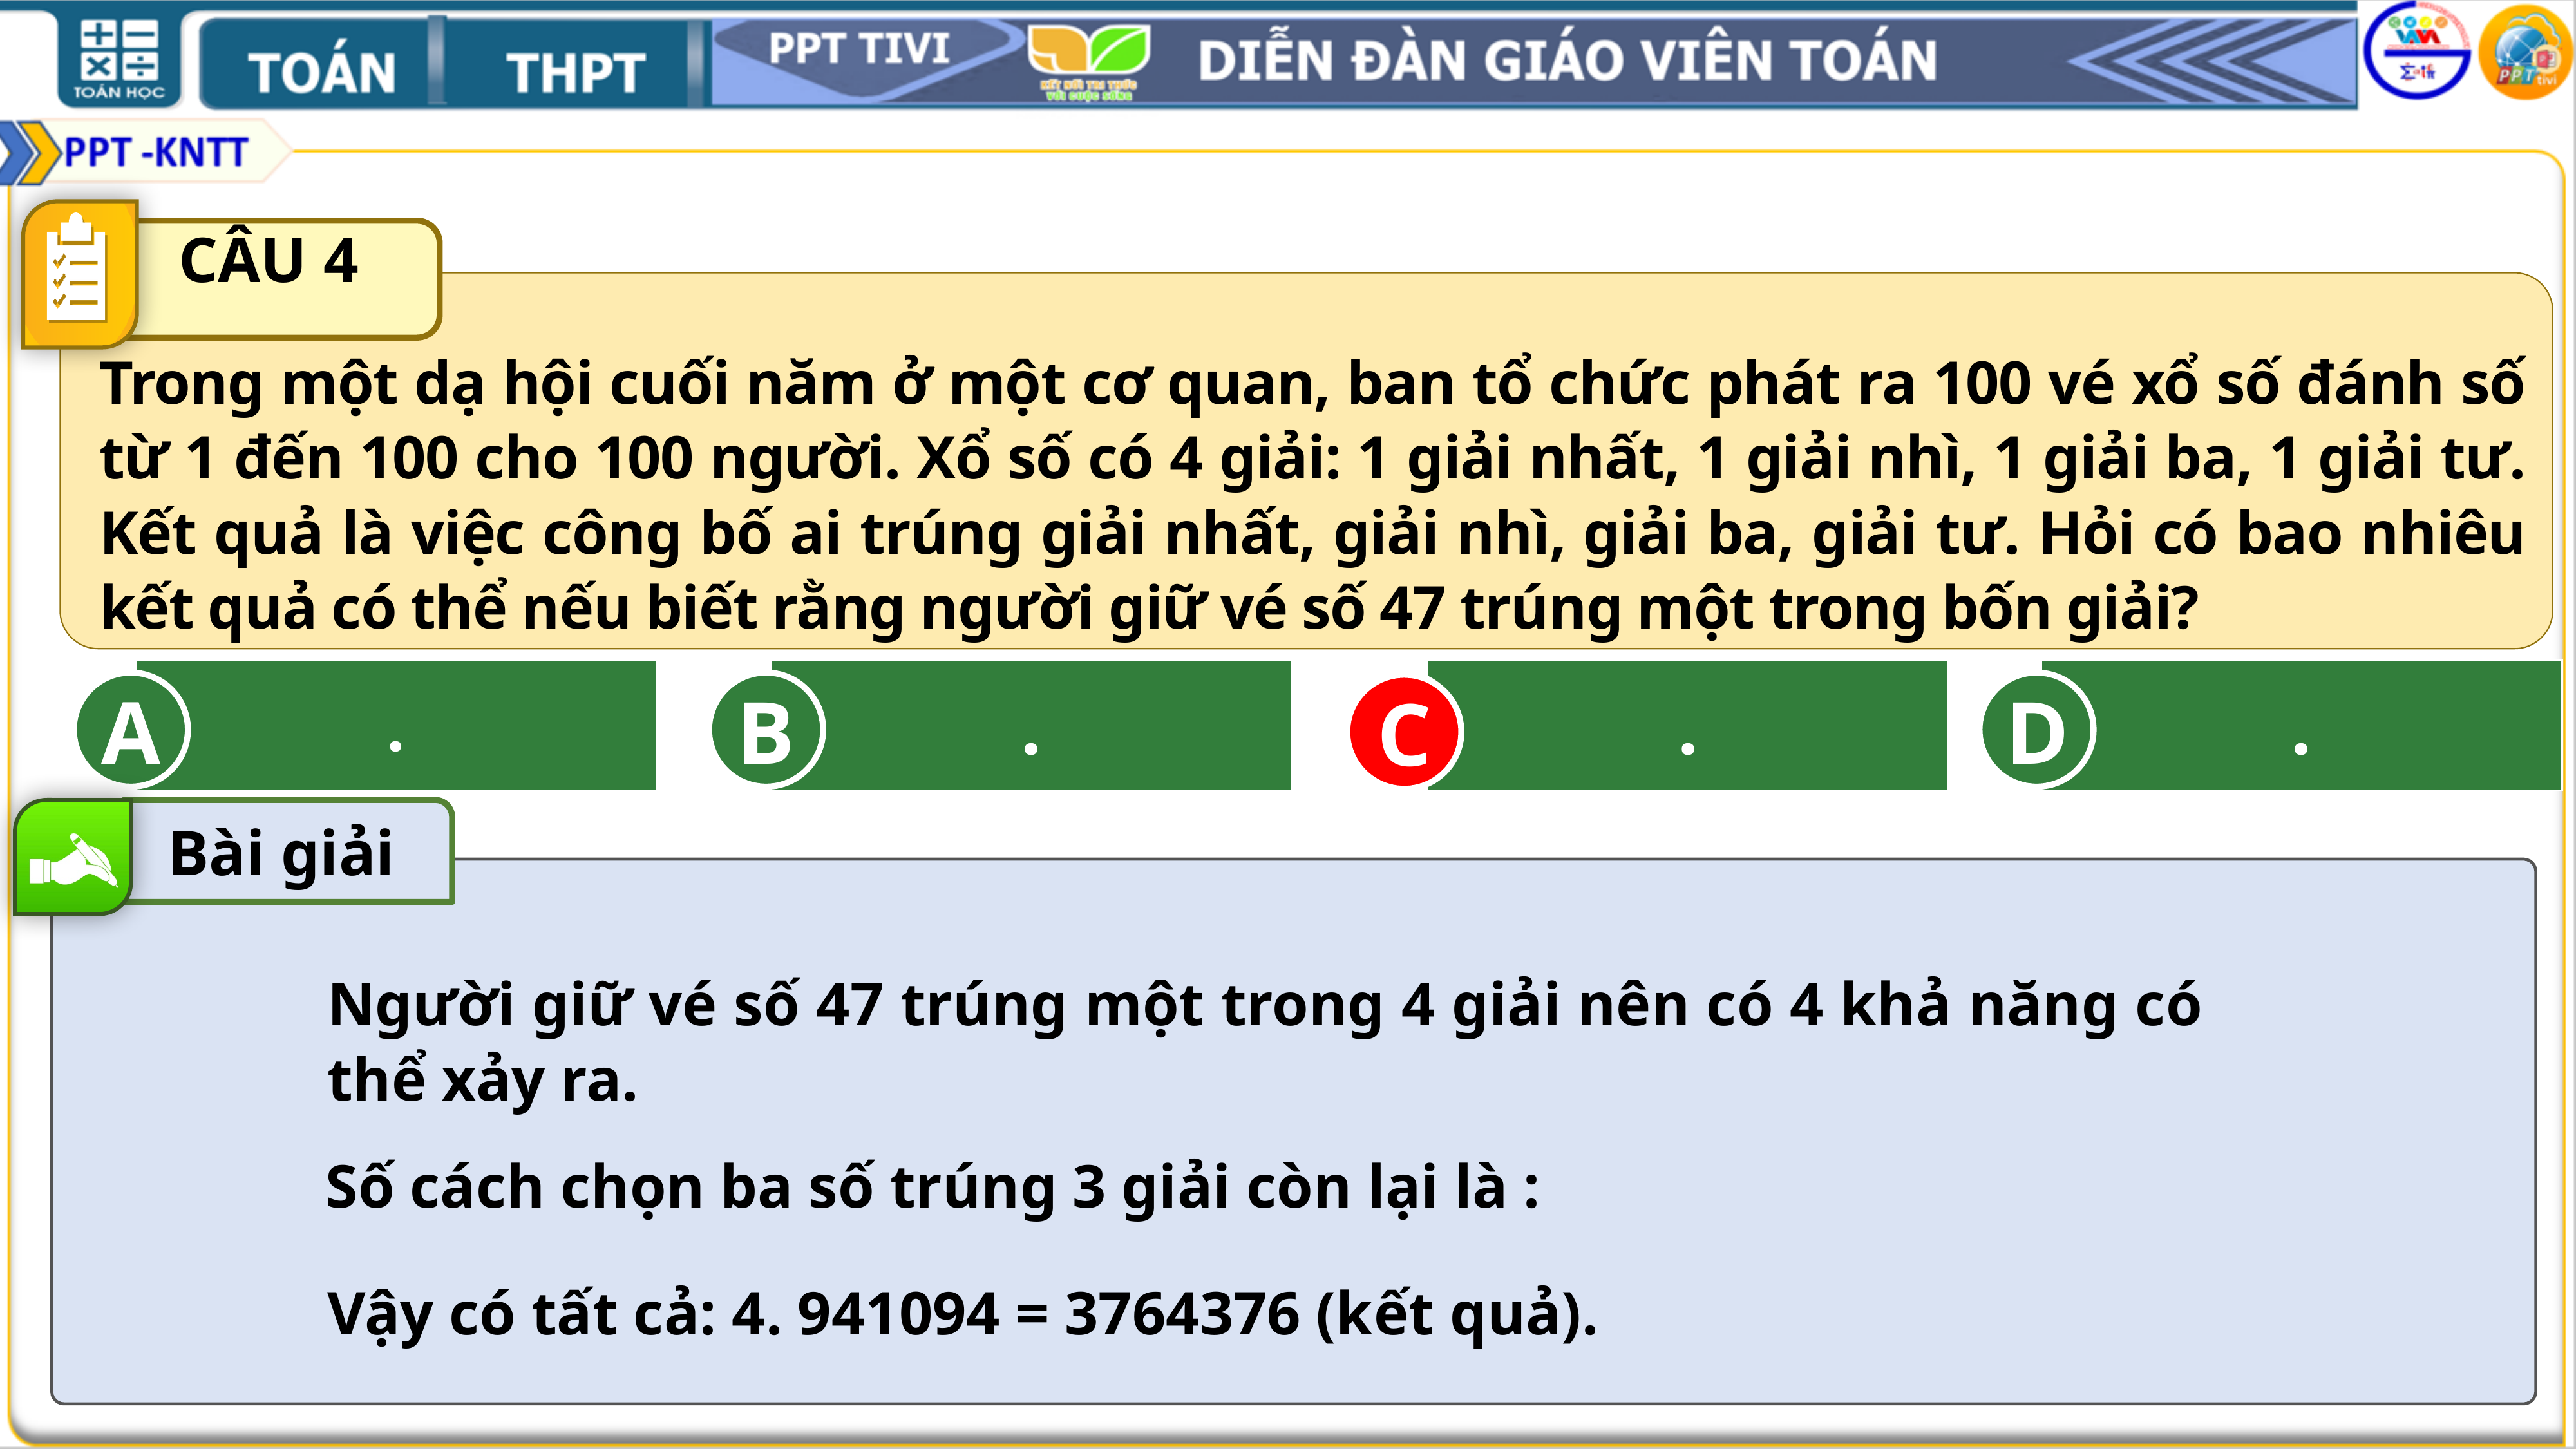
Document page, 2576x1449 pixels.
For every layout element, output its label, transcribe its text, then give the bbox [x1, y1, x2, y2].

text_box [23, 201, 2553, 649]
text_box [73, 659, 2562, 791]
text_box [15, 800, 2536, 1404]
picture [0, 0, 2576, 1449]
text_box Trong một dạ hội cuối năm ở một cơ quan, ban tổ chức phát ra 100 vé xổ số đánh số từ 1 đến 100 cho 100 người. Xổ số có 4 giải: 1 giải nhất, 1 giải nhì, 1 giải ba, 1 giải tư. Kết quả là việc công bố ai trúng giải nhất, giải nhì, giải ba, giải tư. Hỏi có bao nhiêu kết quả có thể nếu biết rằng người giữ vé số 47 trúng một trong bốn giải? [23, 649, 2536, 723]
